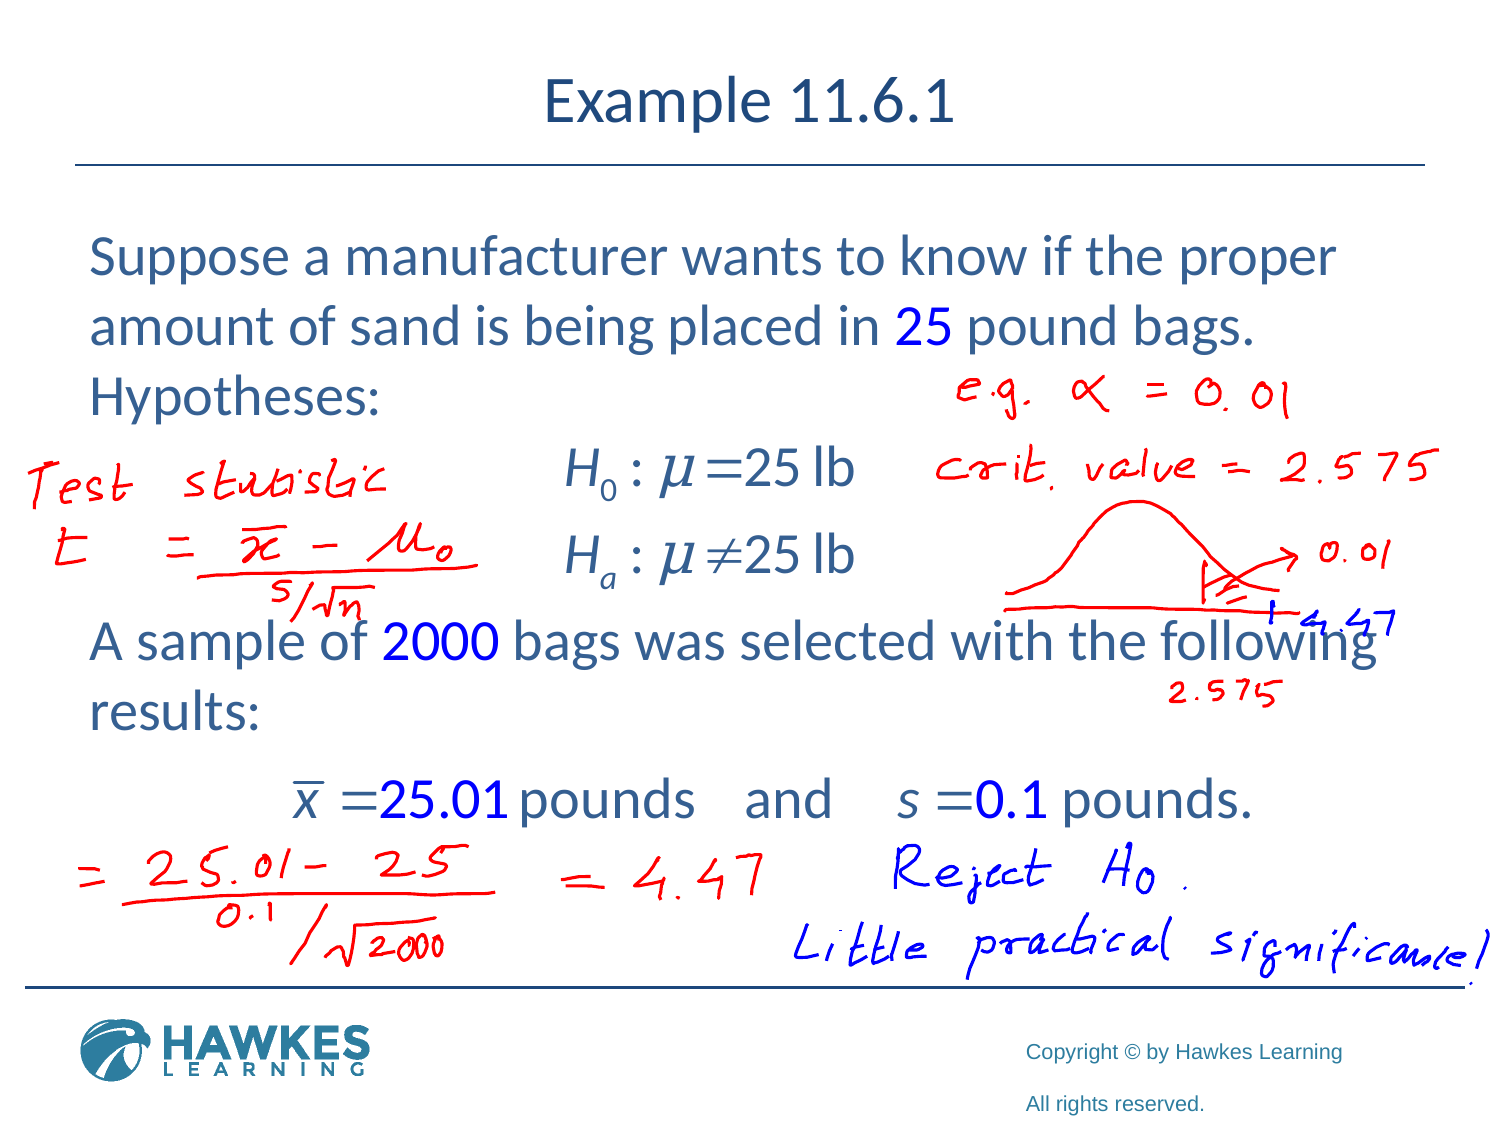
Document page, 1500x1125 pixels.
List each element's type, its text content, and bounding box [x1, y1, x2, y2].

list Suppose a manufacturer wants to know if the proper amount of sand is being placed in 25 pound bags. Hypotheses: A sample of 2000 bags was selected with the following results: [75, 210, 1425, 963]
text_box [1073, 376, 1288, 419]
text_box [166, 537, 191, 557]
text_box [937, 445, 1046, 482]
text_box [562, 437, 861, 597]
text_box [560, 876, 605, 888]
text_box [79, 866, 105, 887]
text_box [288, 774, 1256, 840]
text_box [184, 459, 387, 499]
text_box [1102, 842, 1154, 894]
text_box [56, 528, 88, 565]
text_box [1049, 448, 1440, 490]
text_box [634, 854, 762, 901]
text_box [1210, 923, 1489, 985]
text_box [895, 844, 1052, 904]
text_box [1170, 679, 1284, 707]
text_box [1005, 501, 1390, 604]
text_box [957, 379, 1030, 419]
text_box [795, 921, 927, 966]
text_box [1270, 601, 1394, 636]
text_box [121, 845, 496, 965]
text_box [324, 917, 443, 966]
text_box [27, 462, 134, 510]
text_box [196, 523, 477, 579]
picture [75, 1012, 375, 1088]
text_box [271, 580, 376, 623]
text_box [966, 912, 1171, 980]
title Example 11.6.1 [75, 29, 1425, 180]
